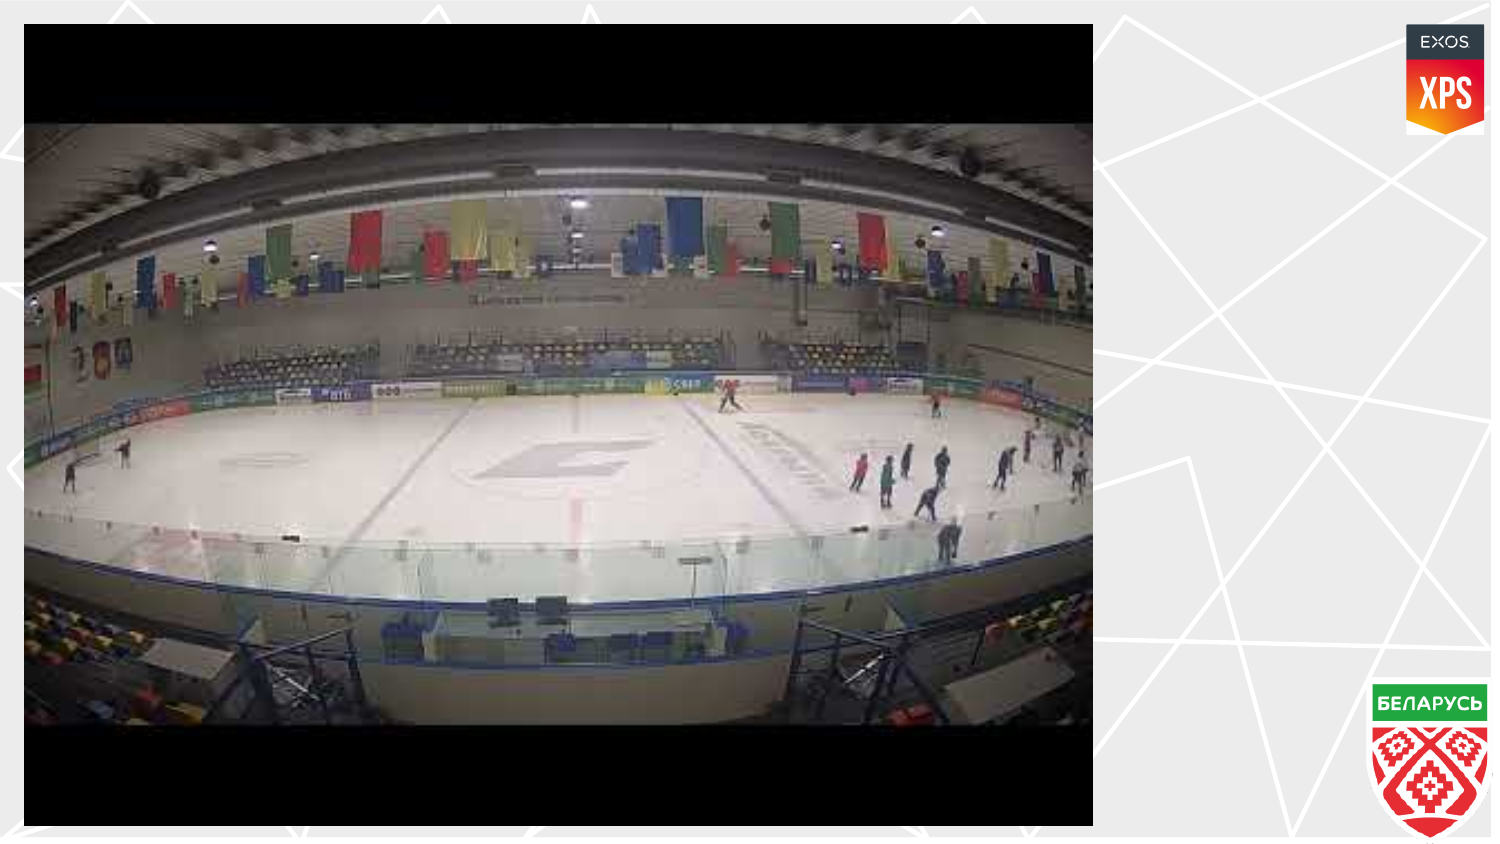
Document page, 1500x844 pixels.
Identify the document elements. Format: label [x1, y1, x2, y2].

picture [1405, 24, 1485, 135]
picture [24, 24, 1094, 827]
picture [1366, 677, 1493, 844]
